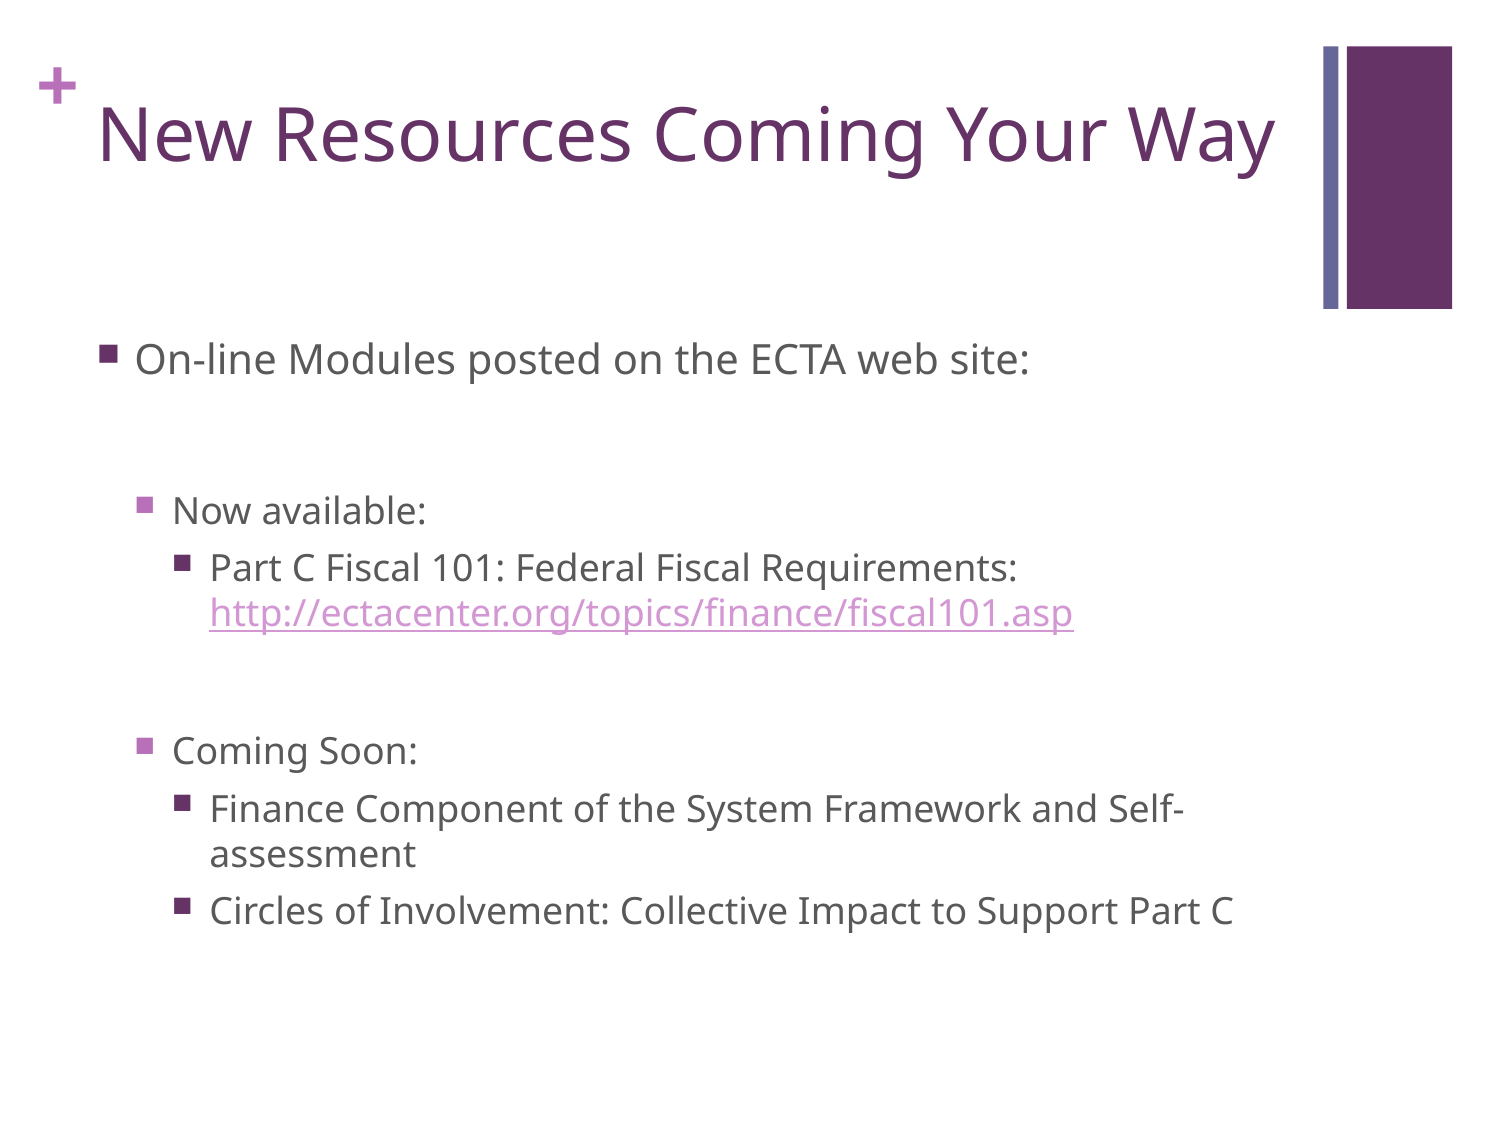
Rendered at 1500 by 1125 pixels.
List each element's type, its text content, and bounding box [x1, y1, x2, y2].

list On-line Modules posted on the ECTA web site: Now available: Part C Fiscal 101: Federal Fiscal Requirements: http://ectacenter.org/topics/finance/fiscal101.asp Coming Soon: Finance Component of the System Framework and Self-assessment Circles of Involvement: Collective Impact to Support Part C [81, 324, 1322, 1005]
title New Resources Coming Your Way [81, 79, 1322, 263]
